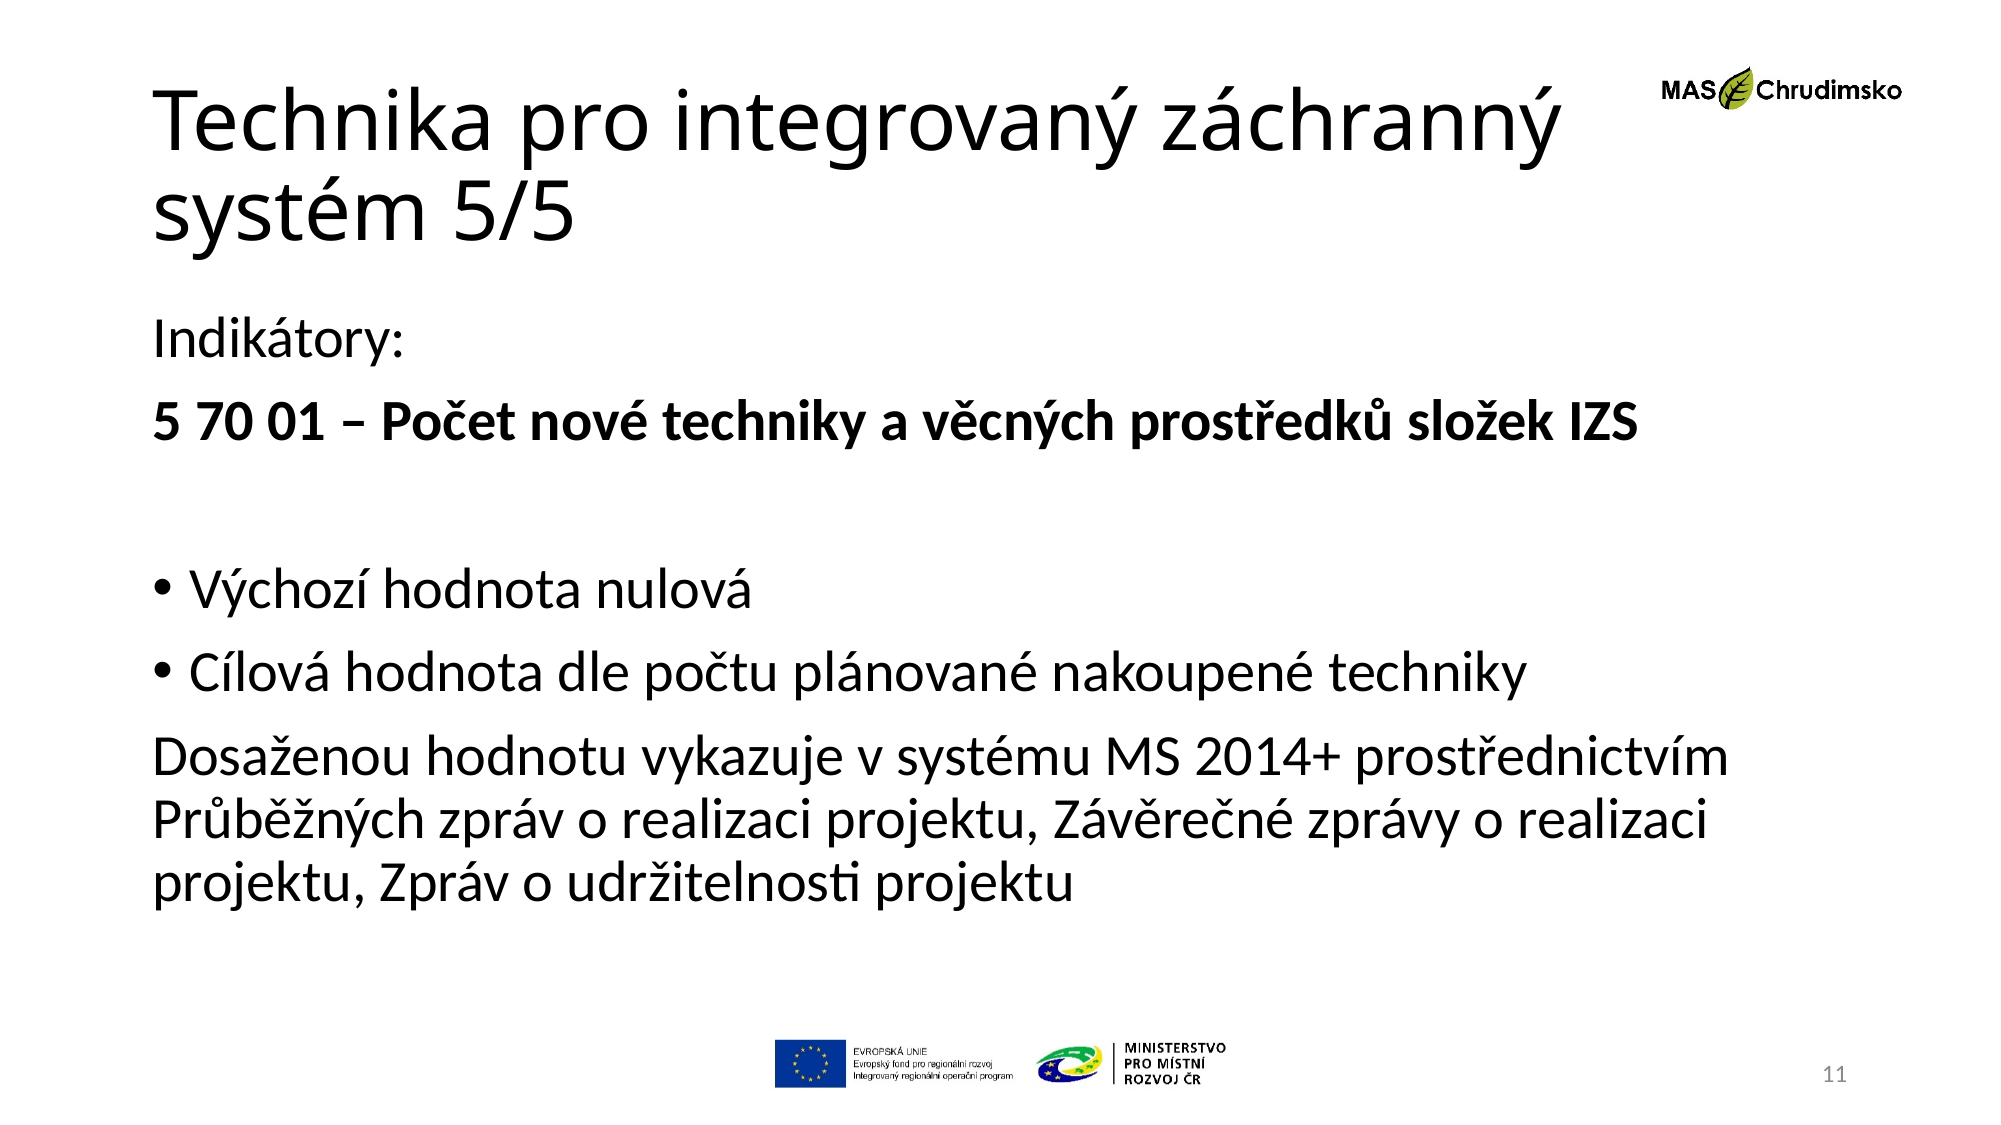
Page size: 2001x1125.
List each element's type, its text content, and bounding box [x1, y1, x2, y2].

picture [1641, 59, 1922, 116]
picture [759, 1023, 1241, 1103]
slide_number 11 [1412, 1042, 1863, 1103]
list Indikátory: 5 70 01 – Počet nové techniky a věcných prostředků složek IZS Výchozí hodnota nulová Cílová hodnota dle počtu plánované nakoupené techniky Dosaženou hodnotu vykazuje v systému MS 2014+ prostřednictvím Průběžných zpráv o realizaci projektu, Závěrečné zprávy o realizaci projektu, Zpráv o udržitelnosti projektu [137, 299, 1863, 1014]
title Technika pro integrovaný záchranný systém 5/5 [137, 59, 1863, 278]
